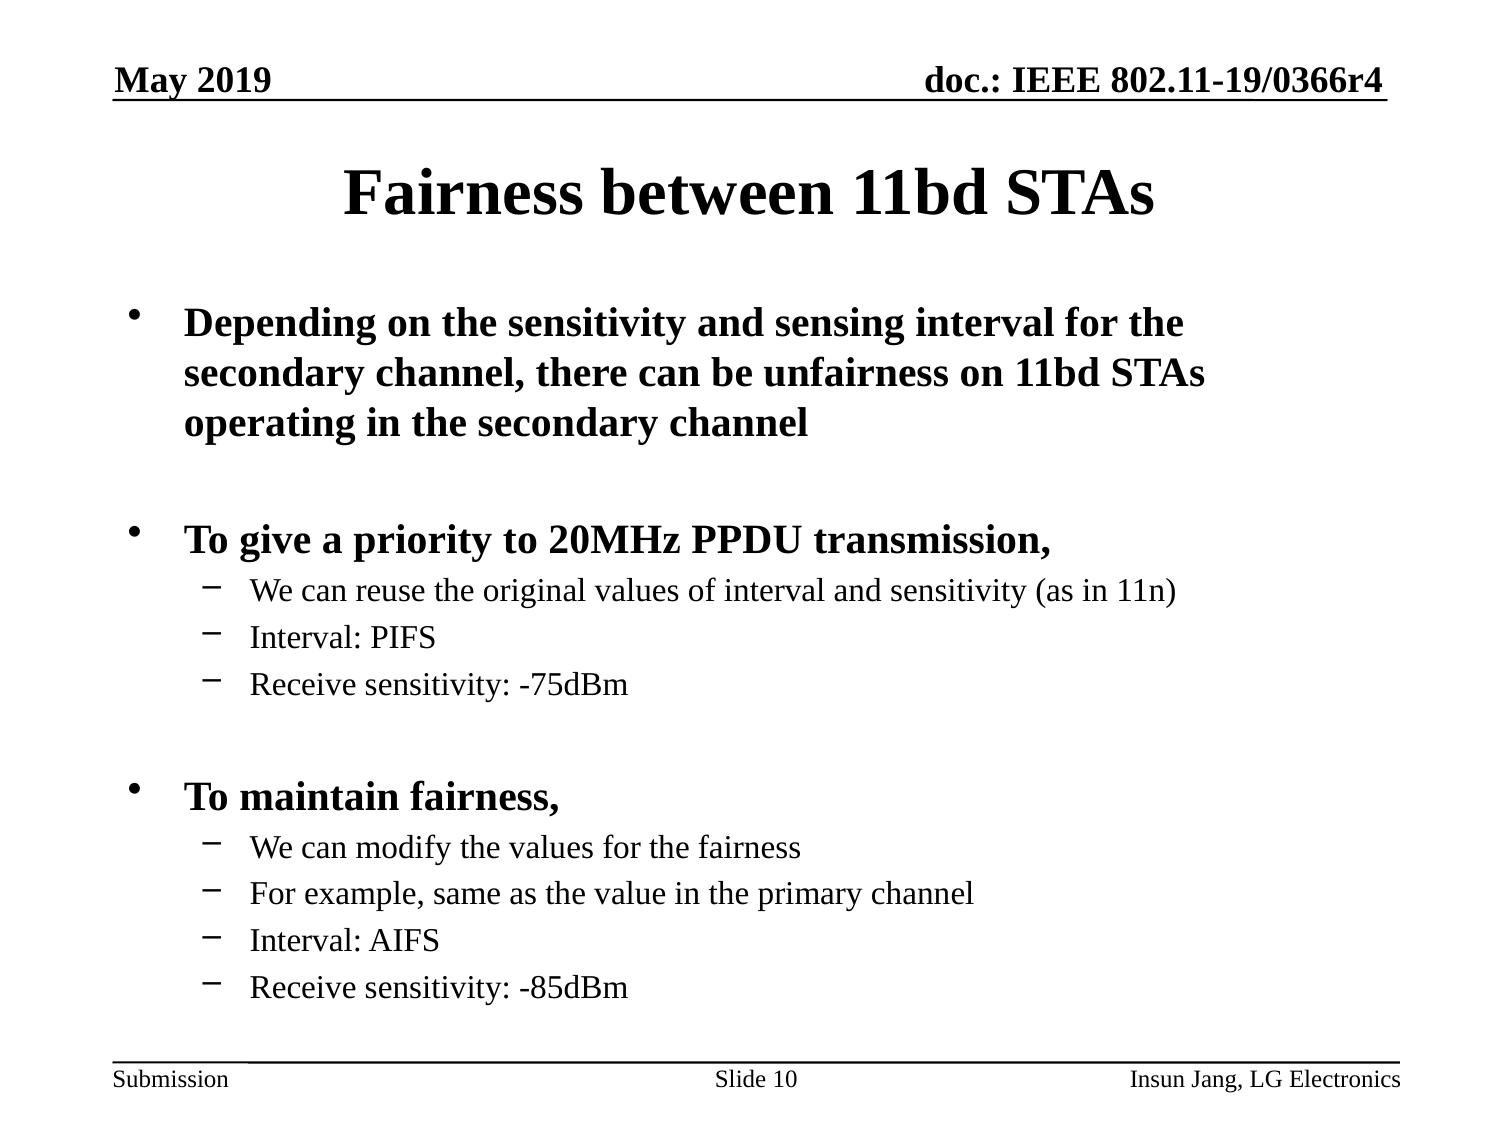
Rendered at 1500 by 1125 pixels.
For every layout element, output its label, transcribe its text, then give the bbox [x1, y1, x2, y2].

list Depending on the sensitivity and sensing interval for the secondary channel, there can be unfairness on 11bd STAs operating in the secondary channel To give a priority to 20MHz PPDU transmission, We can reuse the original values of interval and sensitivity (as in 11n) Interval: PIFS Receive sensitivity: -75dBm To maintain fairness, We can modify the values for the fairness For example, same as the value in the primary channel Interval: AIFS Receive sensitivity: -85dBm [112, 287, 1388, 1000]
title Fairness between 11bd STAs [112, 112, 1388, 263]
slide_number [114, 54, 274, 101]
footer Insun Jang, LG Electronics [1125, 1061, 1402, 1093]
slide_number Slide 10 [712, 1061, 800, 1093]
